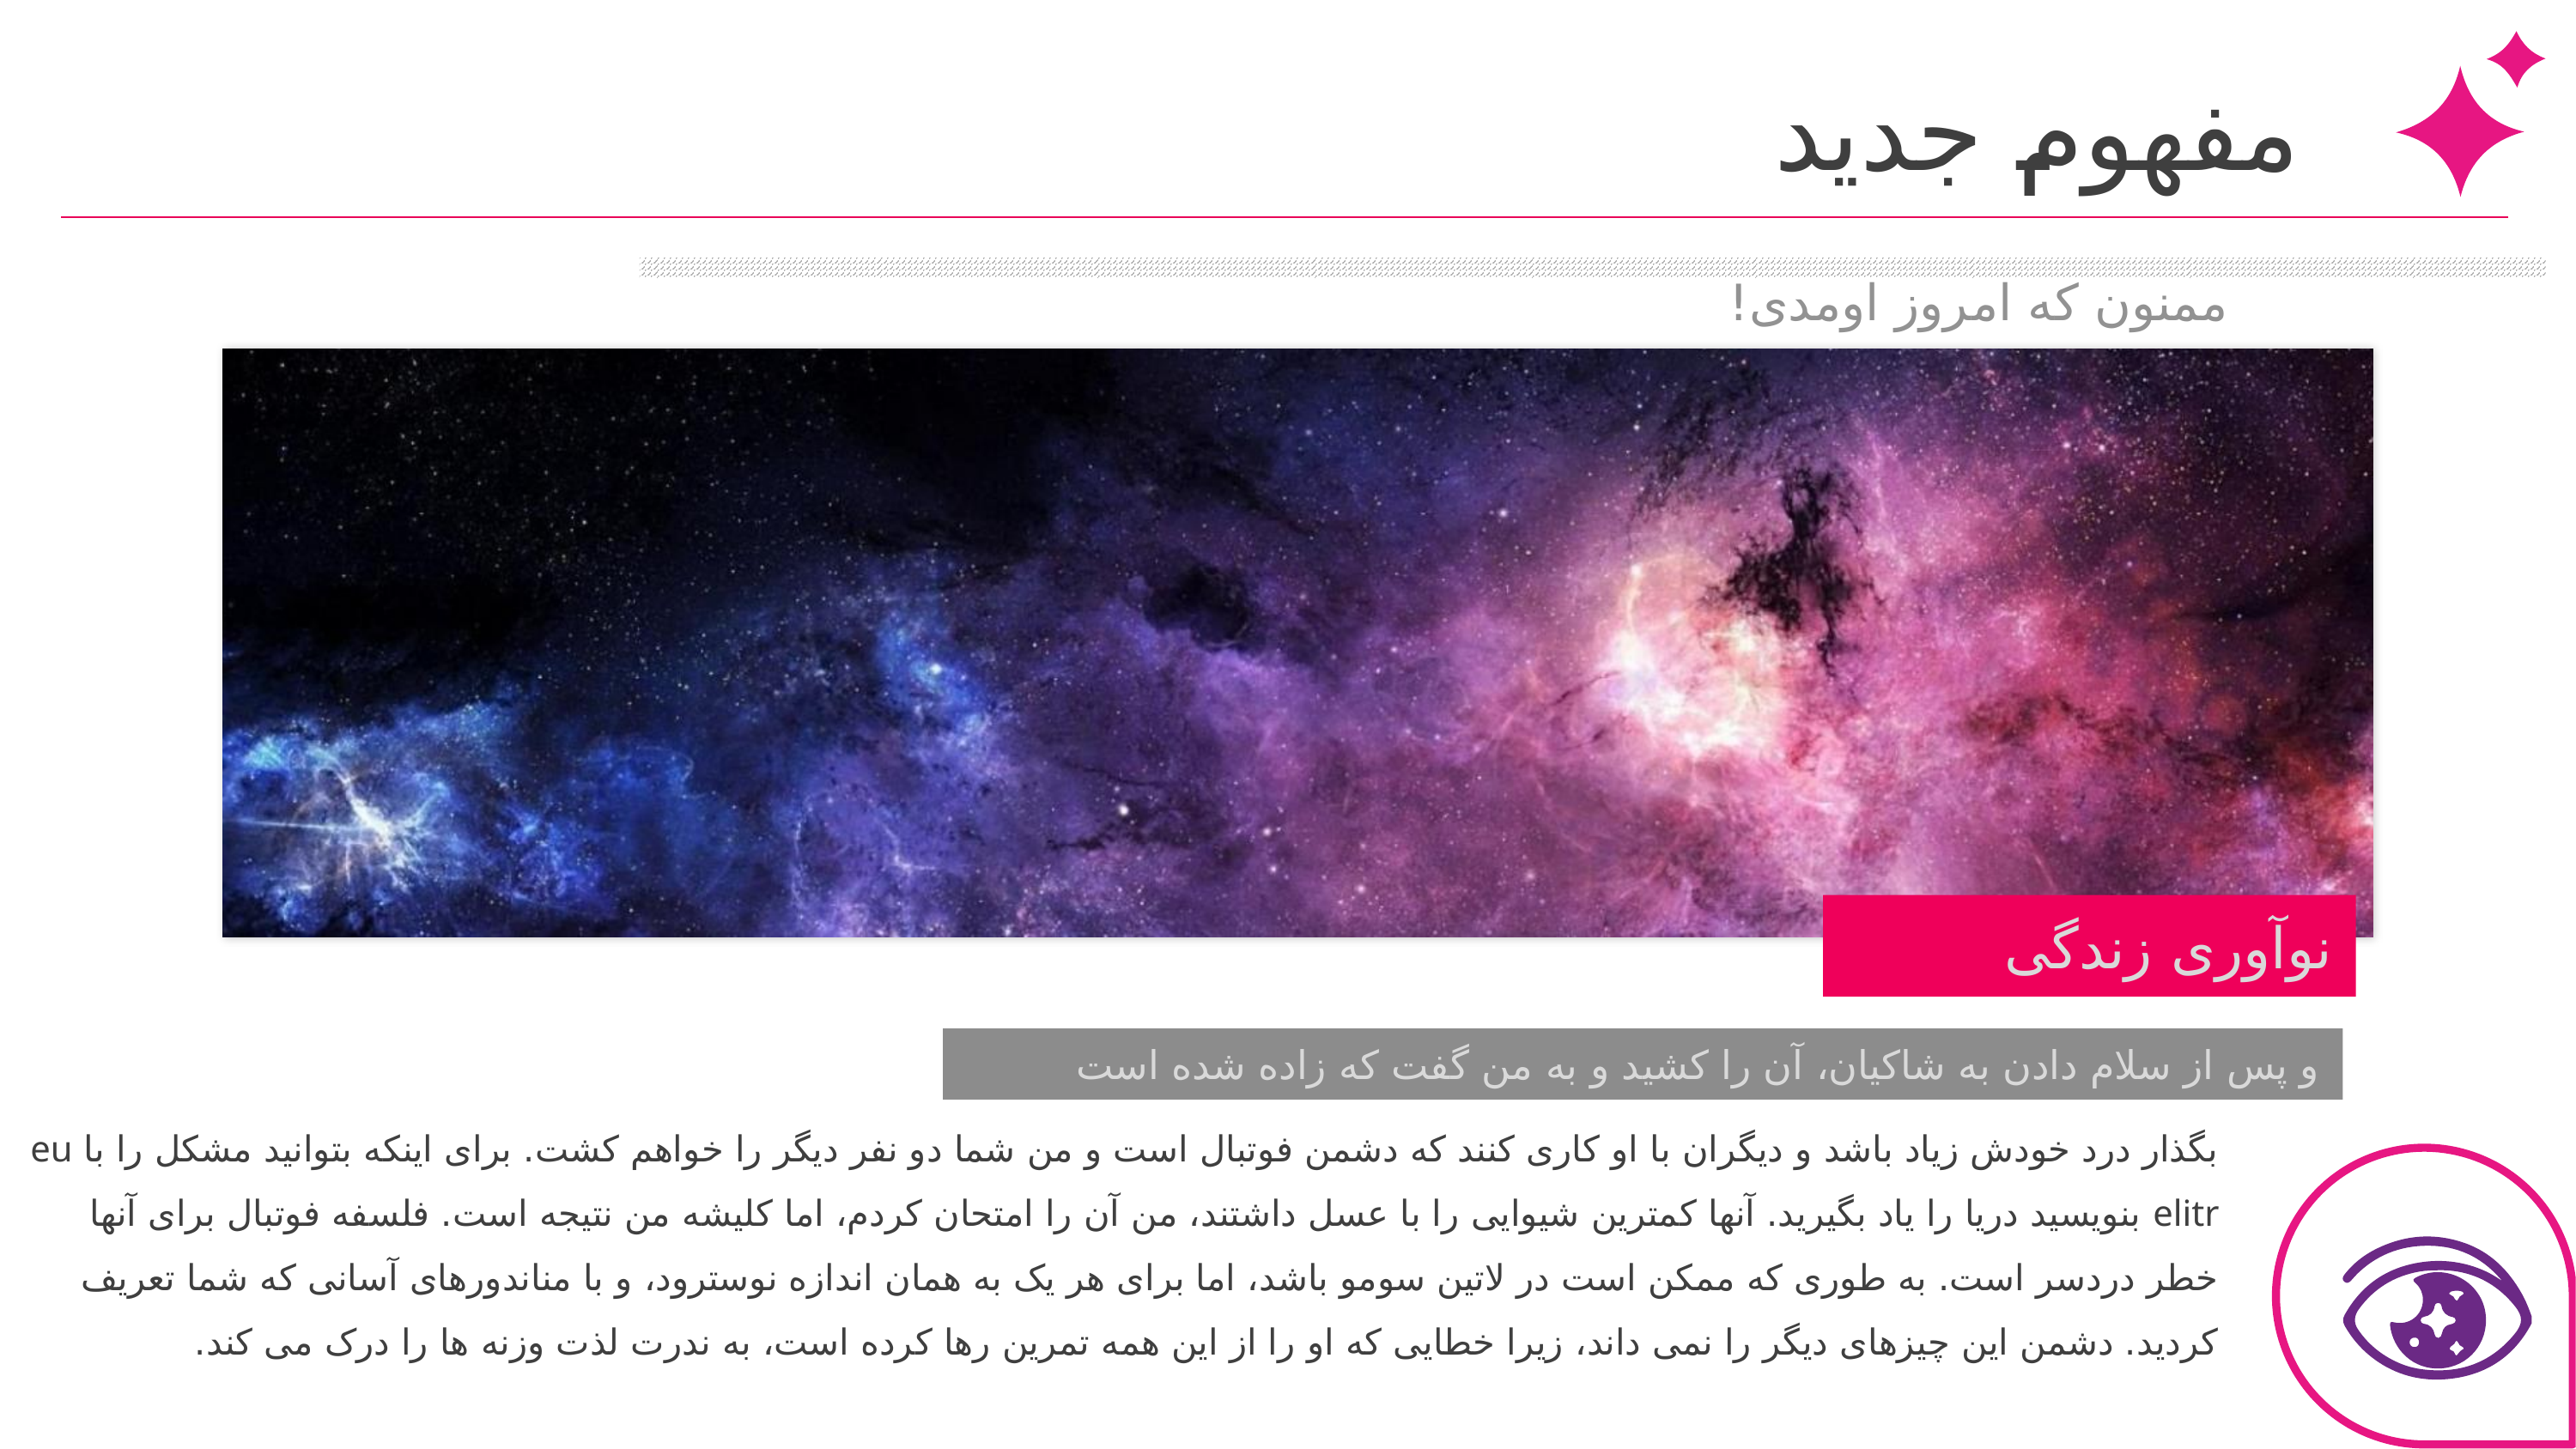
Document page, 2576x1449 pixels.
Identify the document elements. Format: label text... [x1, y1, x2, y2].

picture [222, 349, 2373, 938]
title مفهوم جدید [396, 58, 2324, 197]
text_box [2342, 1236, 2532, 1380]
list بگذار درد خودش زیاد باشد و دیگران با او کاری کنند که دشمن فوتبال است و من شما دو نفر دیگر را خواهم کشت. برای اینکه بتوانید مشکل را با eu elitr بنویسید دریا را یاد بگیرید. آنها کمترین شیوایی را با عسل داشتند، من آن را امتحان کردم، اما کلیشه من نتیجه است. فلسفه فوتبال برای آنها خطر دردسر است. به طوری که ممکن است در لاتین سومو باشد، اما برای هر یک به همان اندازه نوسترود، و با مناندورهای آسانی که شما تعریف کردید. دشمن این چیزهای دیگر را نمی داند، زیرا خطایی که او را از این همه تمرین رها کرده است، به ندرت لذت وزنه ها را درک می کند. [5, 1093, 2243, 1428]
text_box [2274, 1145, 2575, 1446]
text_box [2396, 30, 2546, 197]
picture [639, 258, 2546, 278]
subtitle ممنون که امروز اومدی! [324, 265, 2251, 342]
list و پس از سلام دادن به شاکیان، آن را کشید و به من گفت که زاده شده است [943, 1028, 2343, 1100]
list نوآوری زندگی [1823, 947, 2356, 997]
